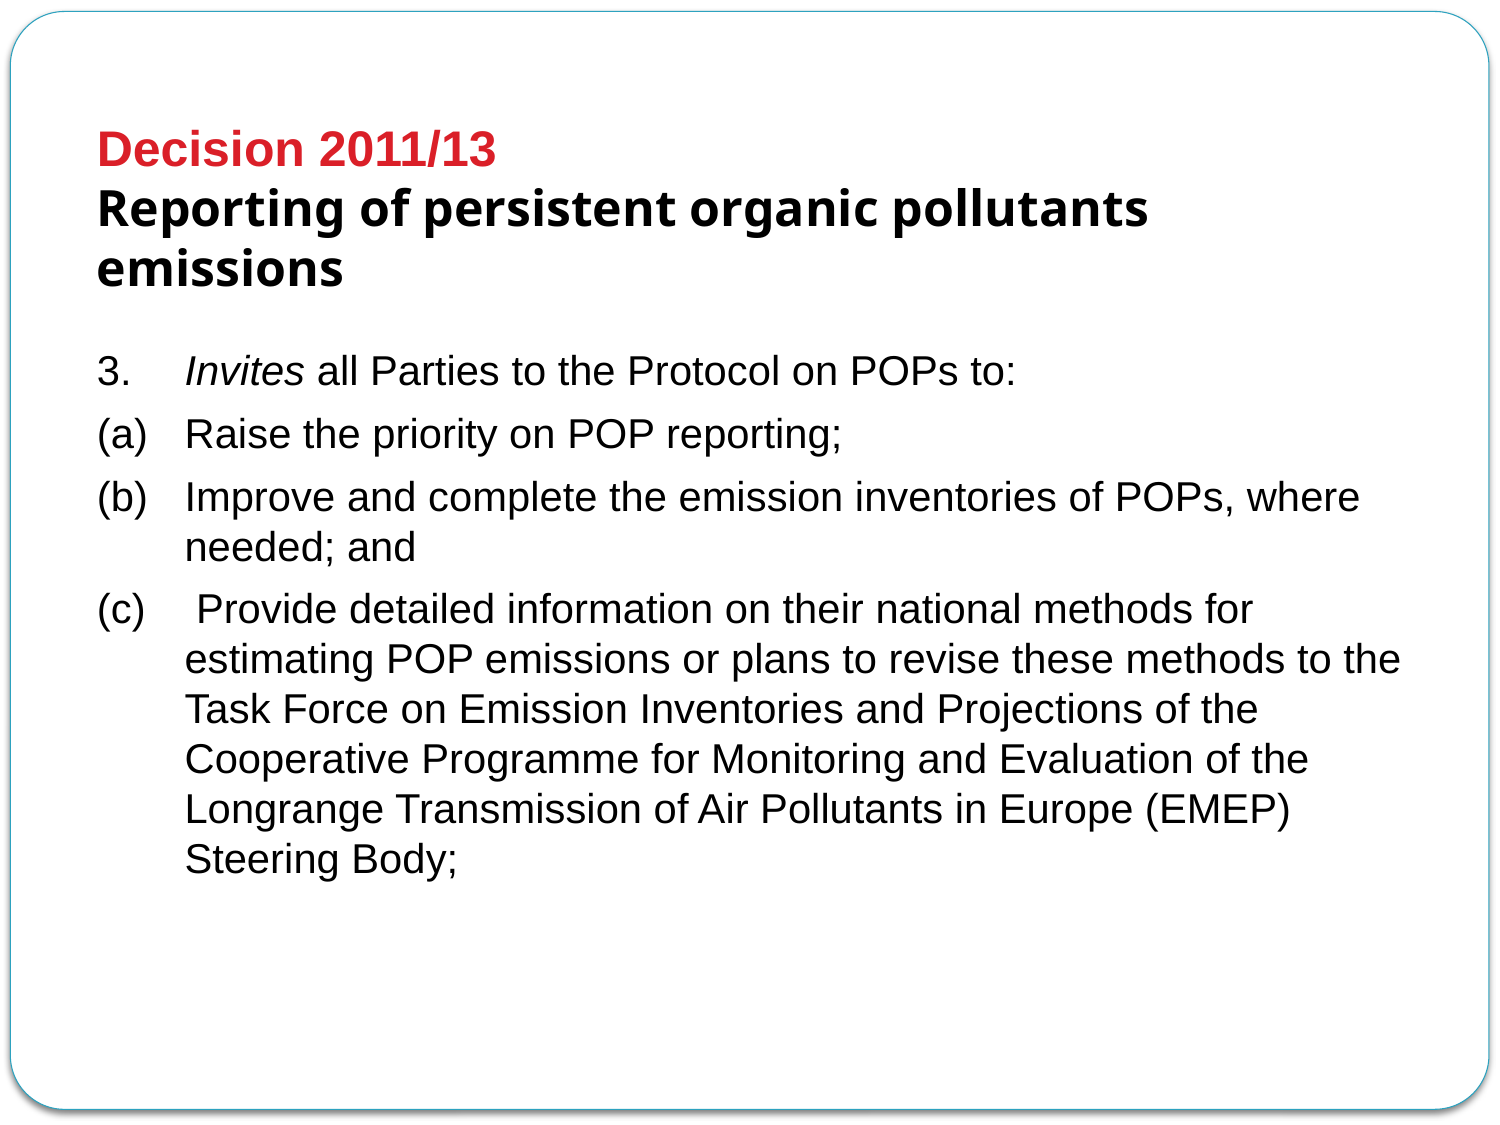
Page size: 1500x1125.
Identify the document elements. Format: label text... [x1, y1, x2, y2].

text_box 3. Invites all Parties to the Protocol on POPs to: (a) Raise the priority on POP reporting; (b) Improve and complete the emission inventories of POPs, where needed; and (c) Provide detailed information on their national methods for estimating POP emissions or plans to revise these methods to the Task Force on Emission Inventories and Projections of the Cooperative Programme for Monitoring and Evaluation of the Longrange Transmission of Air Pollutants in Europe (EMEP) Steering Body; [82, 336, 1421, 940]
text_box Decision 2011/13 Reporting of persistent organic pollutants emissions [82, 108, 1303, 304]
